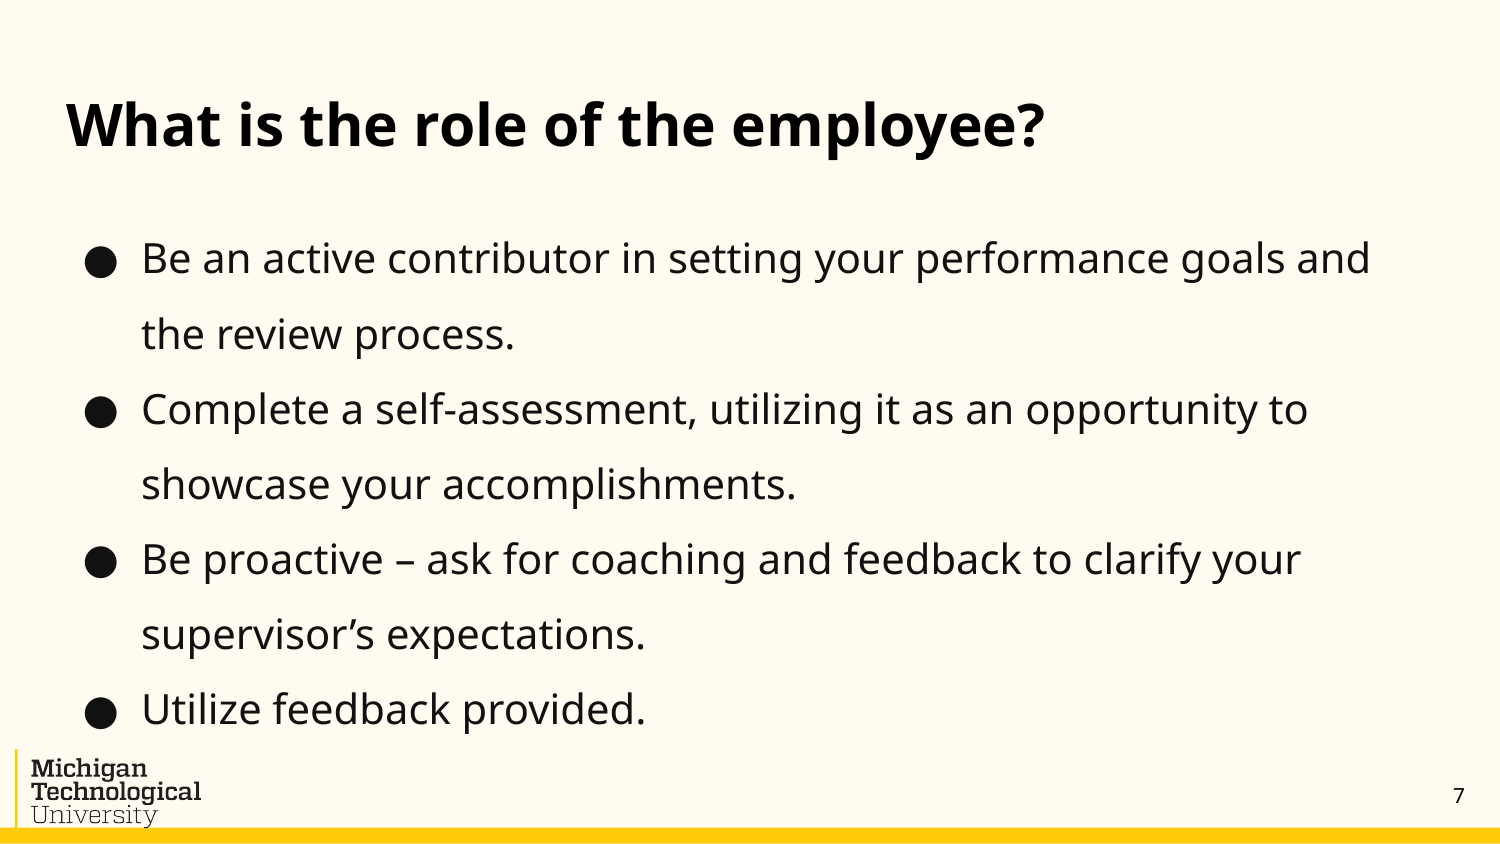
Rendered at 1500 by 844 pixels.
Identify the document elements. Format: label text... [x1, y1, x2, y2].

title What is the role of the employee? [51, 72, 1449, 174]
picture [15, 749, 201, 832]
list Be an active contributor in setting your performance goals and the review process. Complete a self-assessment, utilizing it as an opportunity to showcase your accomplishments. Be proactive – ask for coaching and feedback to clarify your supervisor’s expectations. Utilize feedback provided. [51, 192, 1449, 750]
slide_number ‹#› [1389, 764, 1480, 830]
